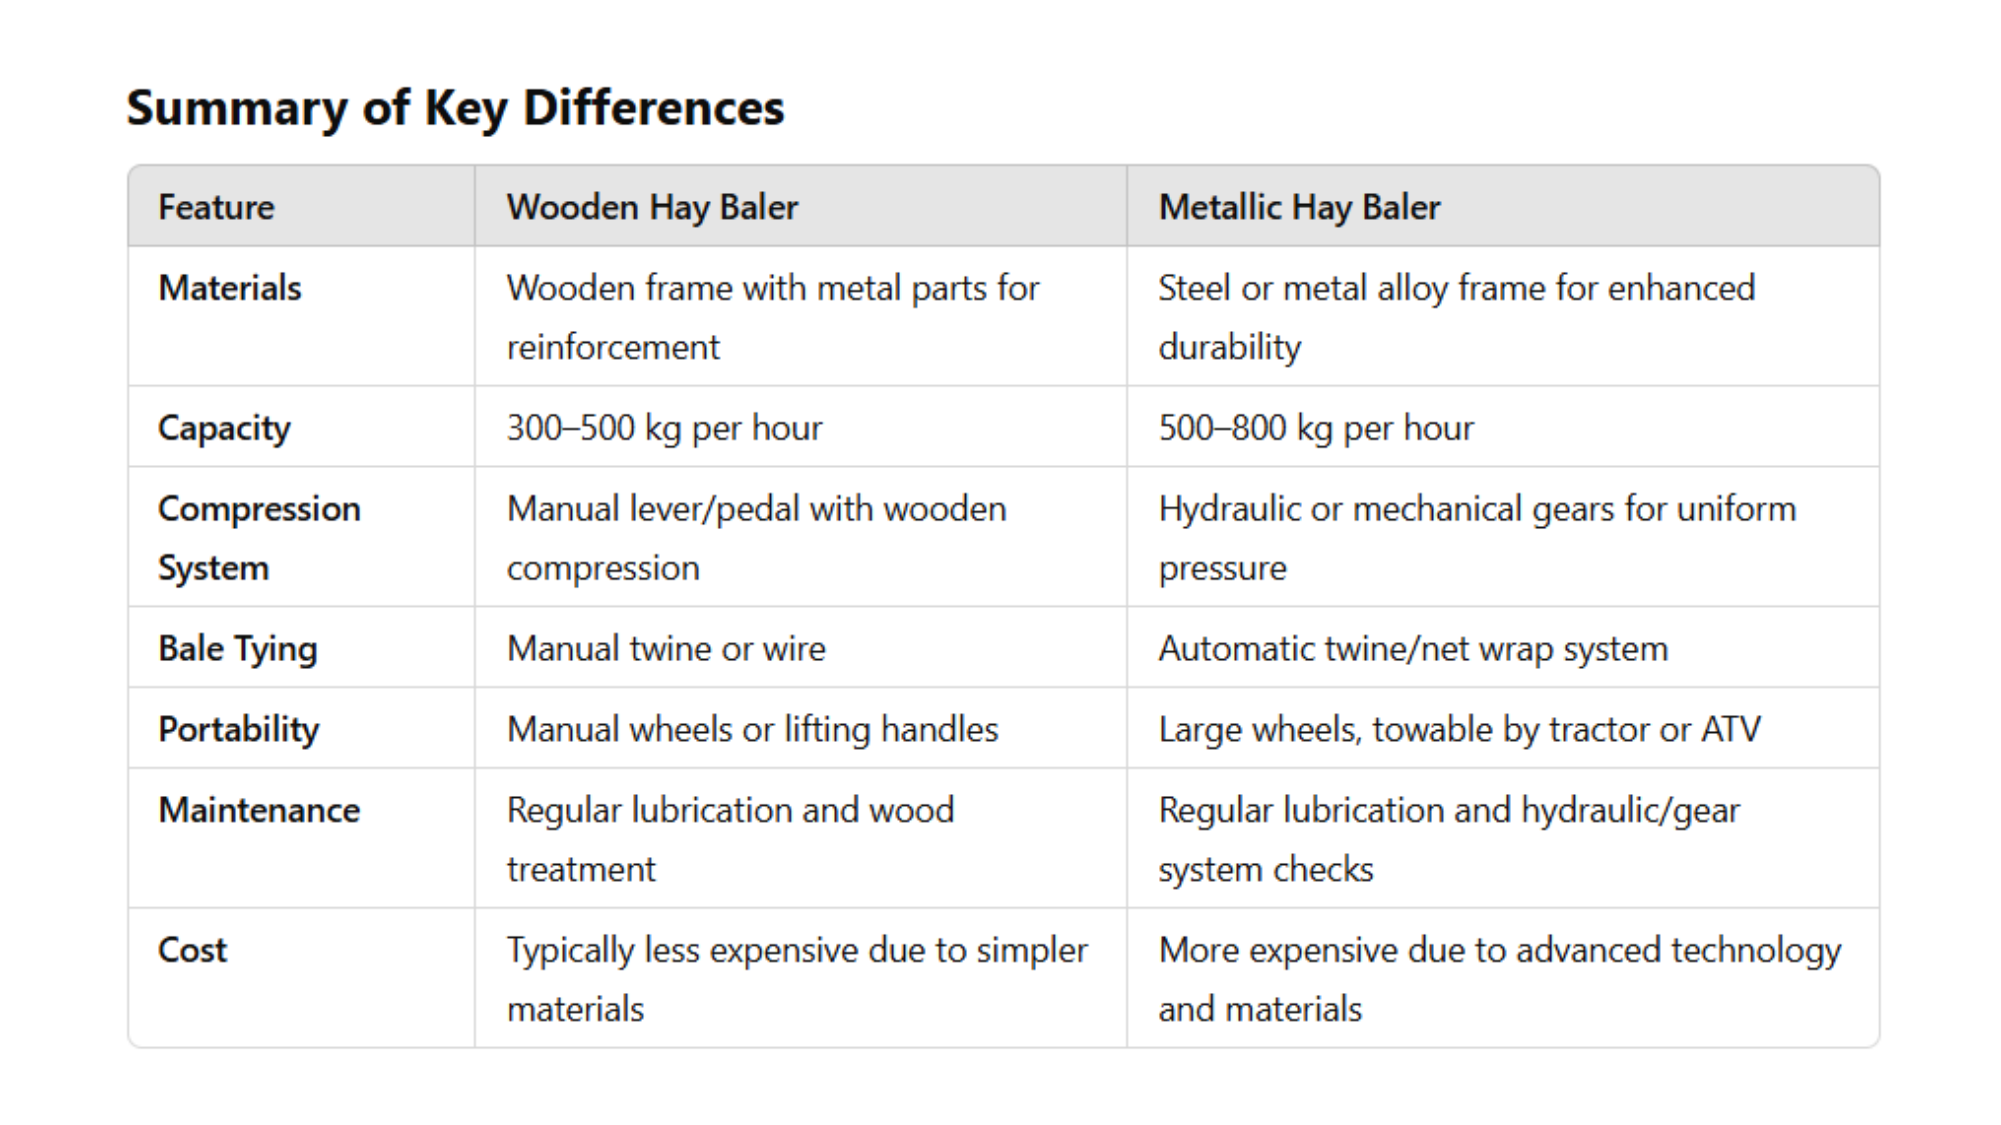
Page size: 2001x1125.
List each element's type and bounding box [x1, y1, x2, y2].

picture [104, 67, 1899, 1060]
